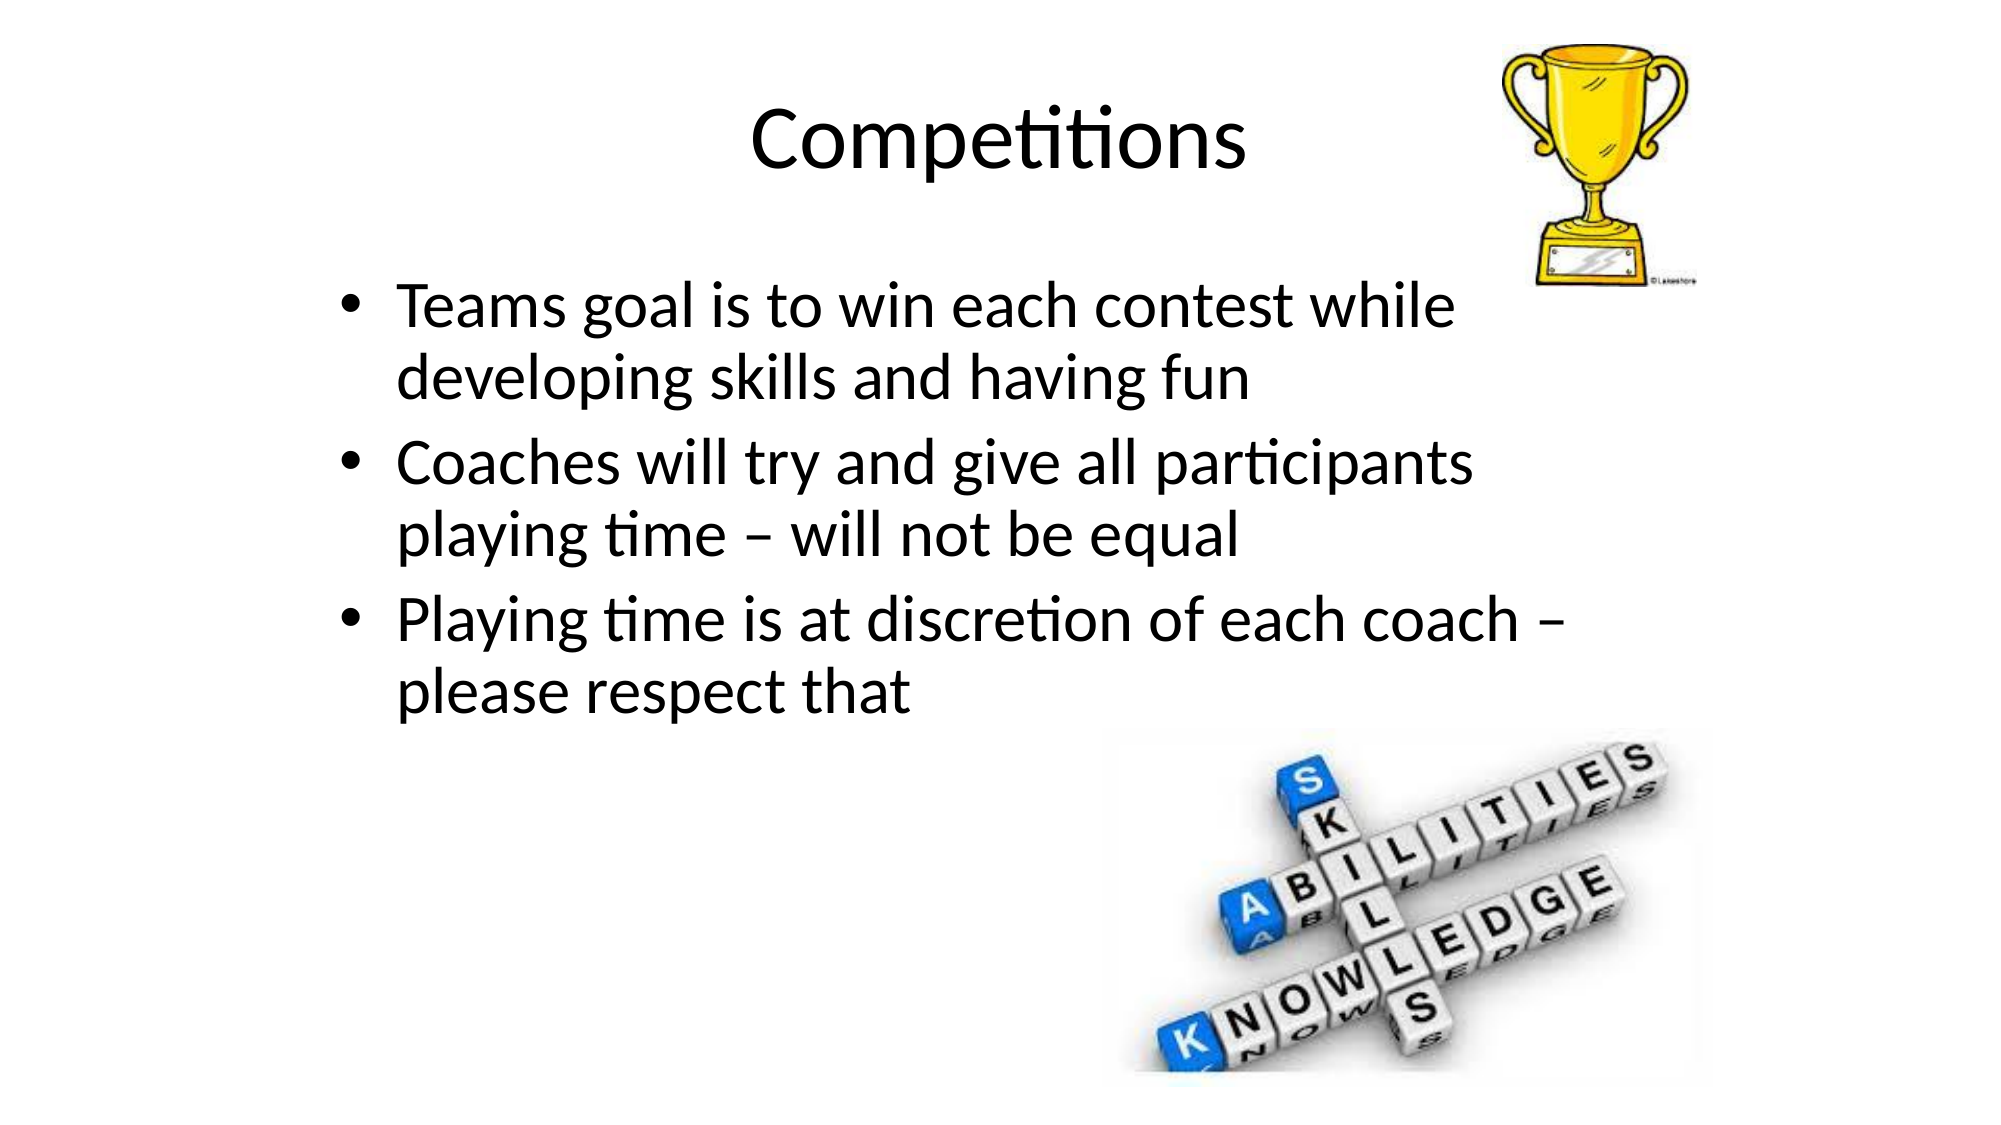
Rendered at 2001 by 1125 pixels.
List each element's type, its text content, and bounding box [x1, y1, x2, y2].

picture [1501, 44, 1697, 287]
picture [1101, 727, 1713, 1087]
list Teams goal is to win each contest while developing skills and having fun Coaches will try and give all participants playing time – will not be equal Playing time is at discretion of each coach – please respect that [324, 262, 1675, 1005]
title Competitions [324, 45, 1499, 233]
